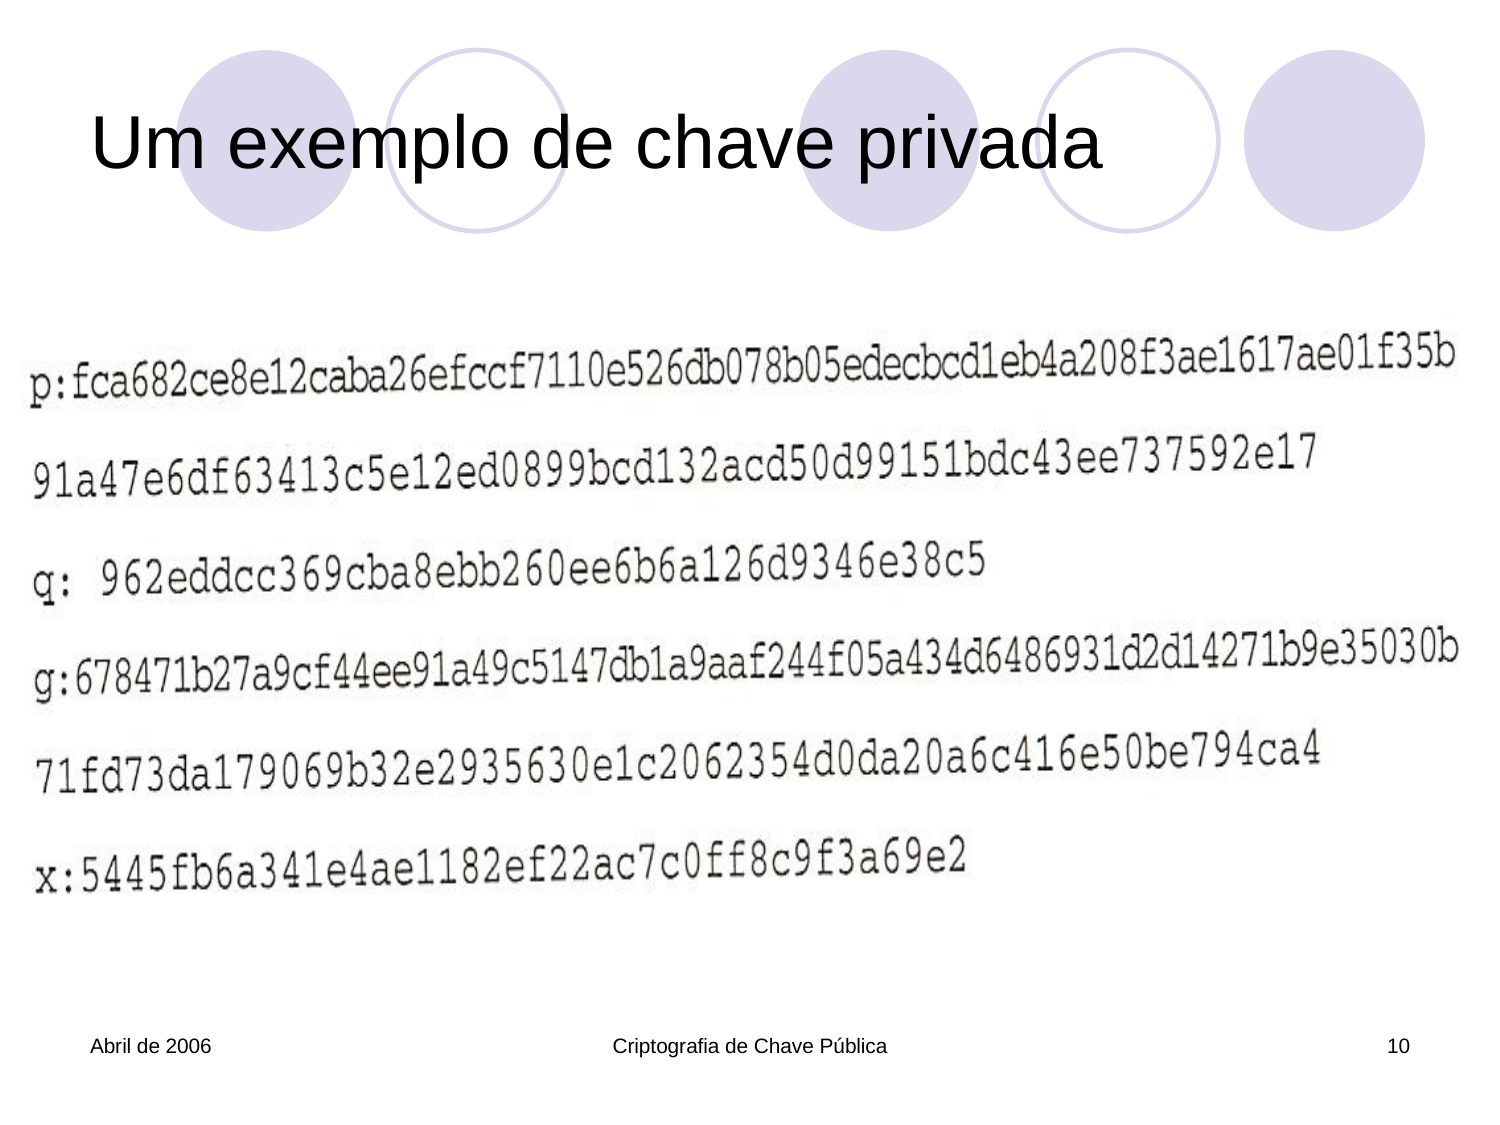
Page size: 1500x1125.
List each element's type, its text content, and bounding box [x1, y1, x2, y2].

slide_number 10 [1074, 1024, 1426, 1101]
footer Criptografia de Chave Pública [512, 1024, 988, 1101]
slide_number Abril de 2006 [74, 1024, 426, 1101]
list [0, 314, 1459, 936]
title Um exemplo de chave privada [74, 44, 1426, 233]
